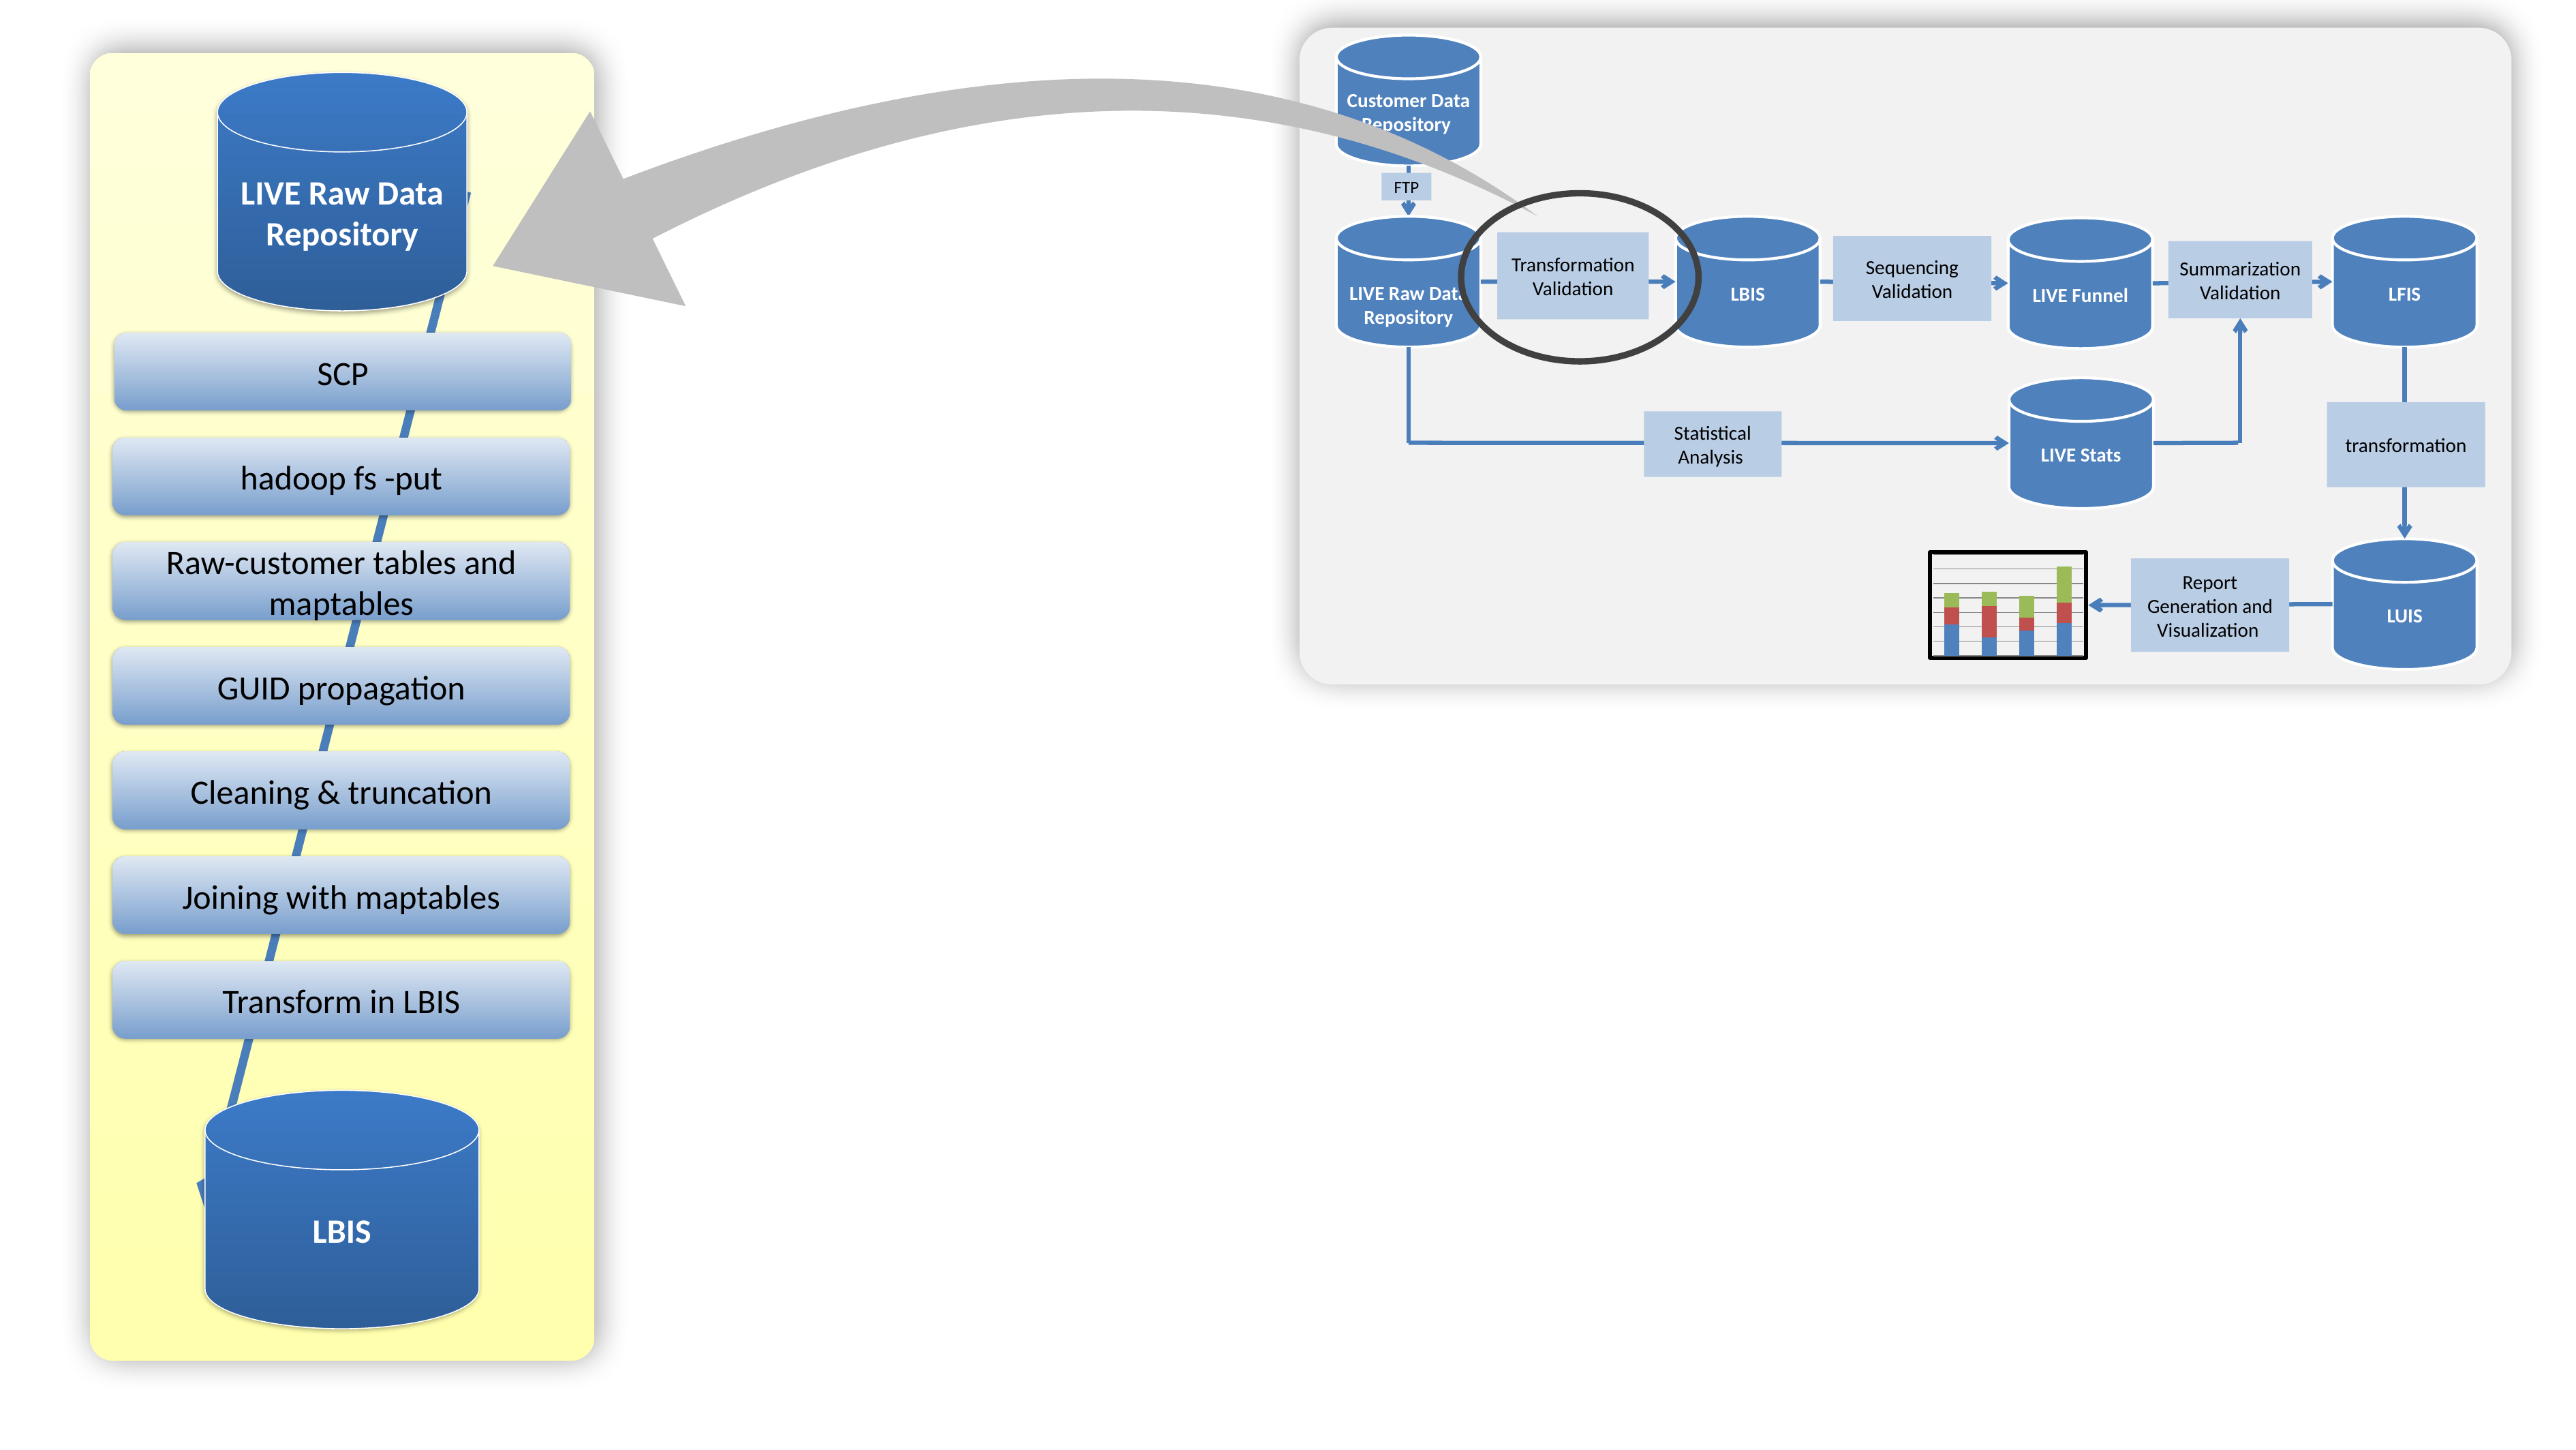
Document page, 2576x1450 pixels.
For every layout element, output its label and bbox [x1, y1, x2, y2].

text_box [600, 78, 1295, 307]
text_box [89, 52, 595, 1361]
text_box [1299, 27, 2512, 685]
